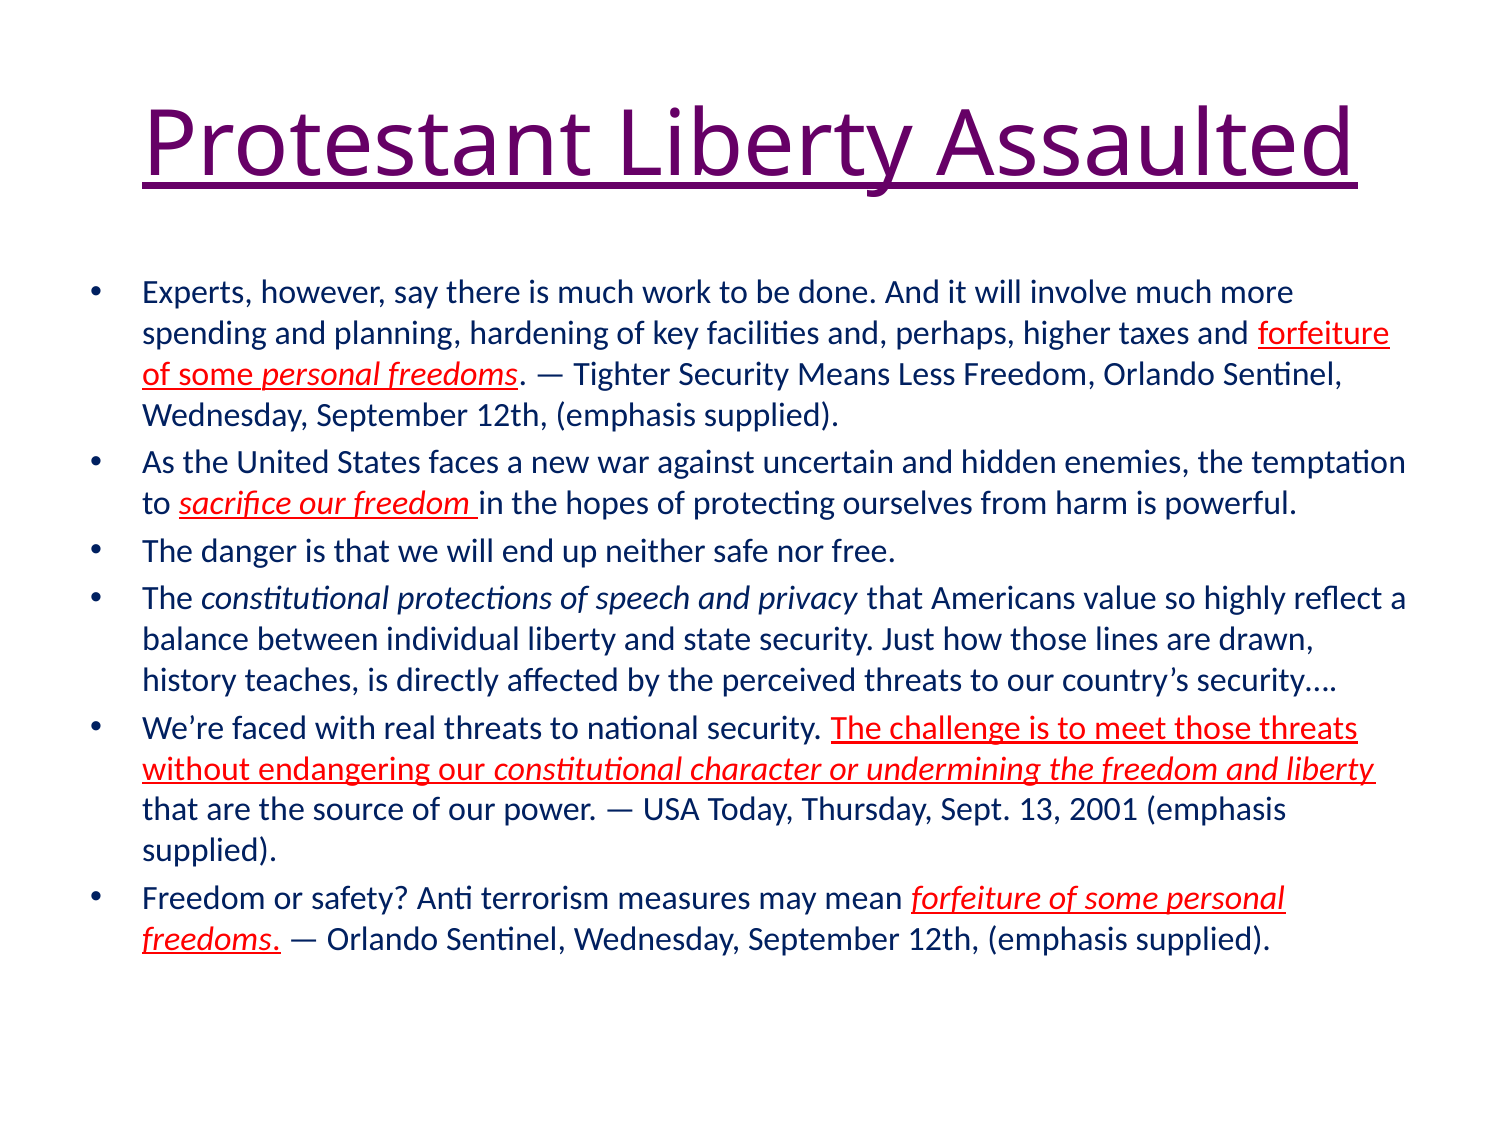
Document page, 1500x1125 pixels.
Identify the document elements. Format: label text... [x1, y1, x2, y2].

title Protestant Liberty Assaulted [75, 45, 1425, 233]
list Experts, however, say there is much work to be done. And it will involve much more spending and planning, hardening of key facilities and, perhaps, higher taxes and forfeiture of some personal freedoms. — Tighter Security Means Less Freedom, Orlando Sentinel, Wednesday, September 12th, (emphasis supplied). As the United States faces a new war against uncertain and hidden enemies, the temptation to sacrifice our freedom in the hopes of protecting ourselves from harm is powerful. The danger is that we will end up neither safe nor free. The constitutional protections of speech and privacy that Americans value so highly reflect a balance between individual liberty and state security. Just how those lines are drawn, history teaches, is directly affected by the perceived threats to our country’s security…. We’re faced with real threats to national security. The challenge is to meet those threats without endangering our constitutional character or undermining the freedom and liberty that are the source of our power. — USA Today, Thursday, Sept. 13, 2001 (emphasis supplied). Freedom or safety? Anti terrorism measures may mean forfeiture of some personal freedoms. — Orlando Sentinel, Wednesday, September 12th, (emphasis supplied). [75, 262, 1425, 1005]
